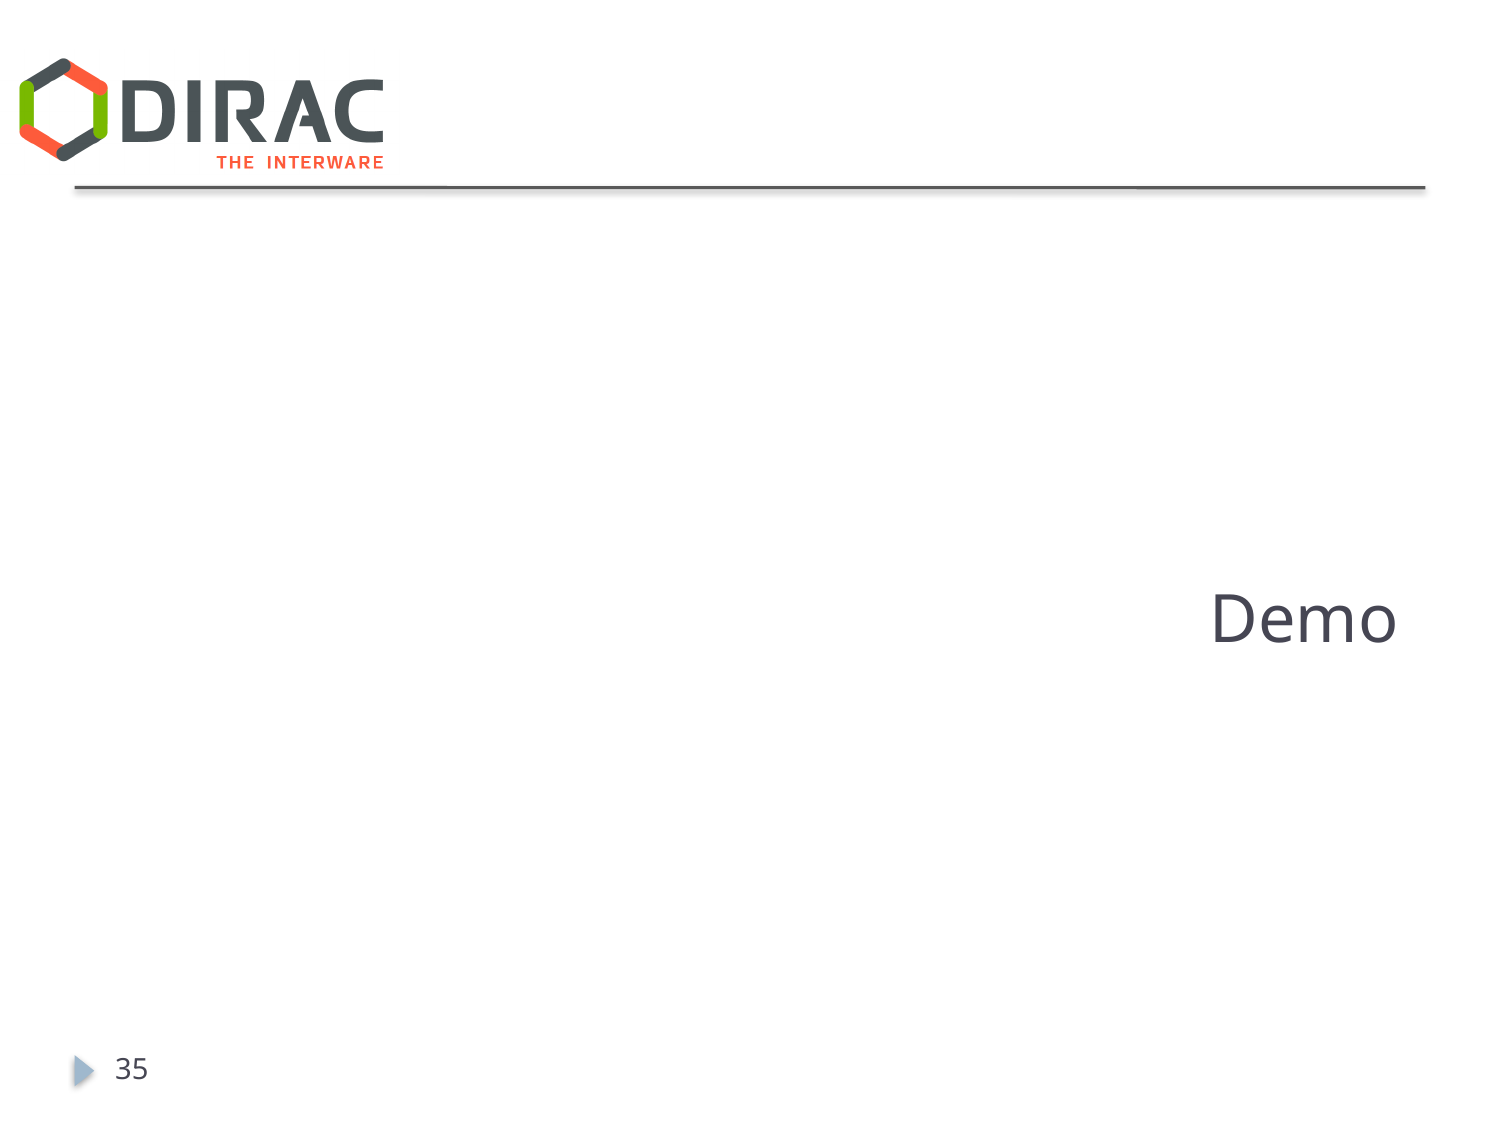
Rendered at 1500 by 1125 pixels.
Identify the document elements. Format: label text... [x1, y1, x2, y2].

picture [0, 49, 400, 175]
title Demo [100, 526, 1414, 664]
slide_number 35 [100, 1042, 426, 1103]
